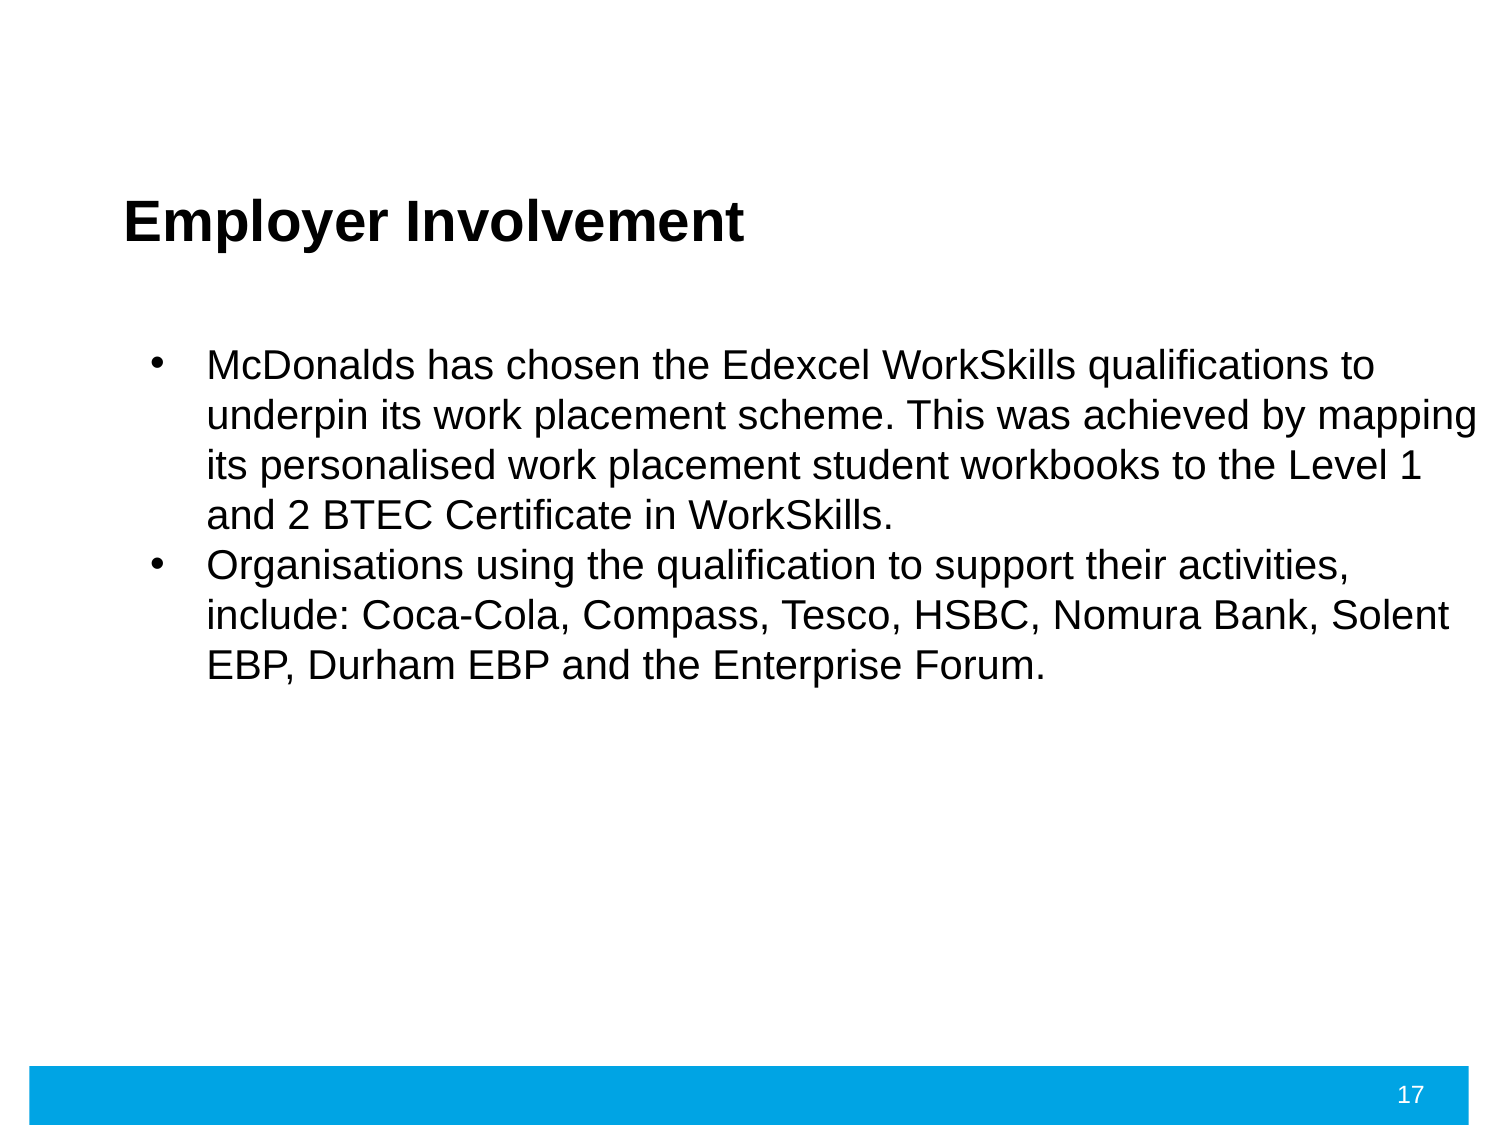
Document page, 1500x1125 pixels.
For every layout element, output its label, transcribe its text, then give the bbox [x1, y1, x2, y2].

list McDonalds has chosen the Edexcel WorkSkills qualifications to underpin its work placement scheme. This was achieved by mapping its personalised work placement student workbooks to the Level 1 and 2 BTEC Certificate in WorkSkills. Organisations using the qualification to support their activities, include: Coca-Cola, Compass, Tesco, HSBC, Nomura Bank, Solent EBP, Durham EBP and the Enterprise Forum. [150, 249, 1500, 882]
title Employer Involvement [123, 112, 1108, 253]
slide_number 17 [1352, 1072, 1426, 1115]
